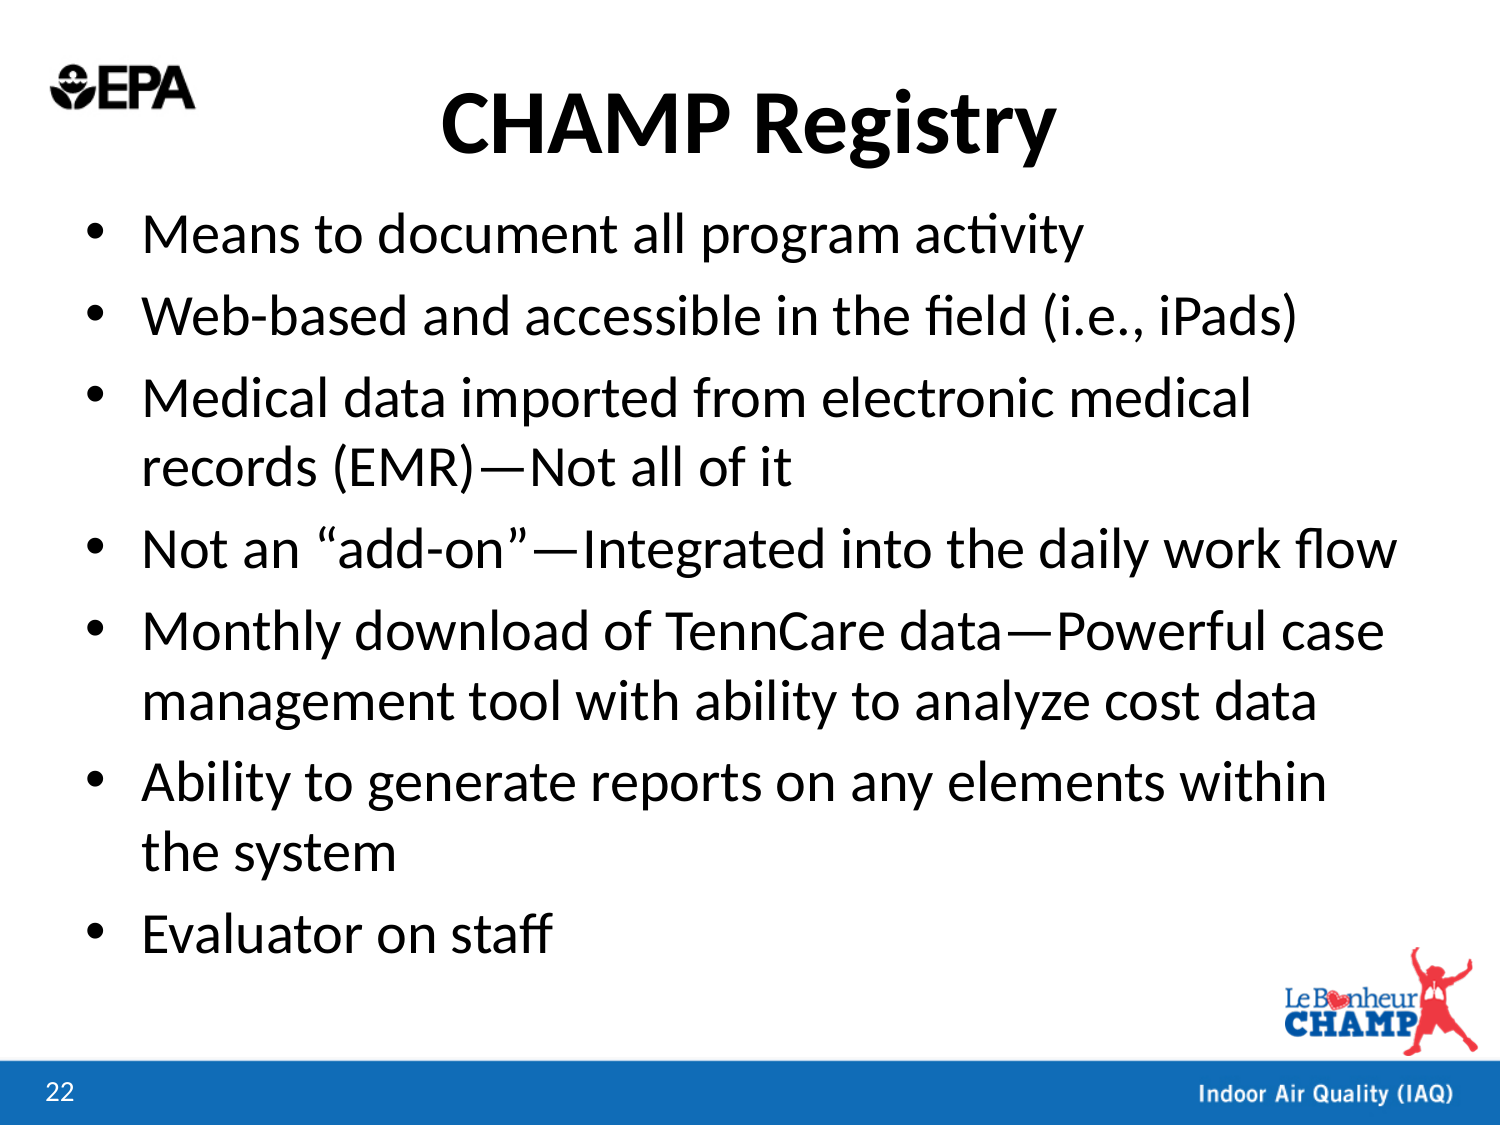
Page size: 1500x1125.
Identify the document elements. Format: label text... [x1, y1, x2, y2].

list Means to document all program activity Web-based and accessible in the field (i.e., iPads) Medical data imported from electronic medical records (EMR)—Not all of it Not an “add-on”—Integrated into the daily work flow Monthly download of TennCare data—Powerful case management tool with ability to analyze cost data Ability to generate reports on any elements within the system Evaluator on staff [70, 187, 1421, 931]
title CHAMP Registry [75, 45, 1425, 190]
picture [0, 16, 1500, 1125]
